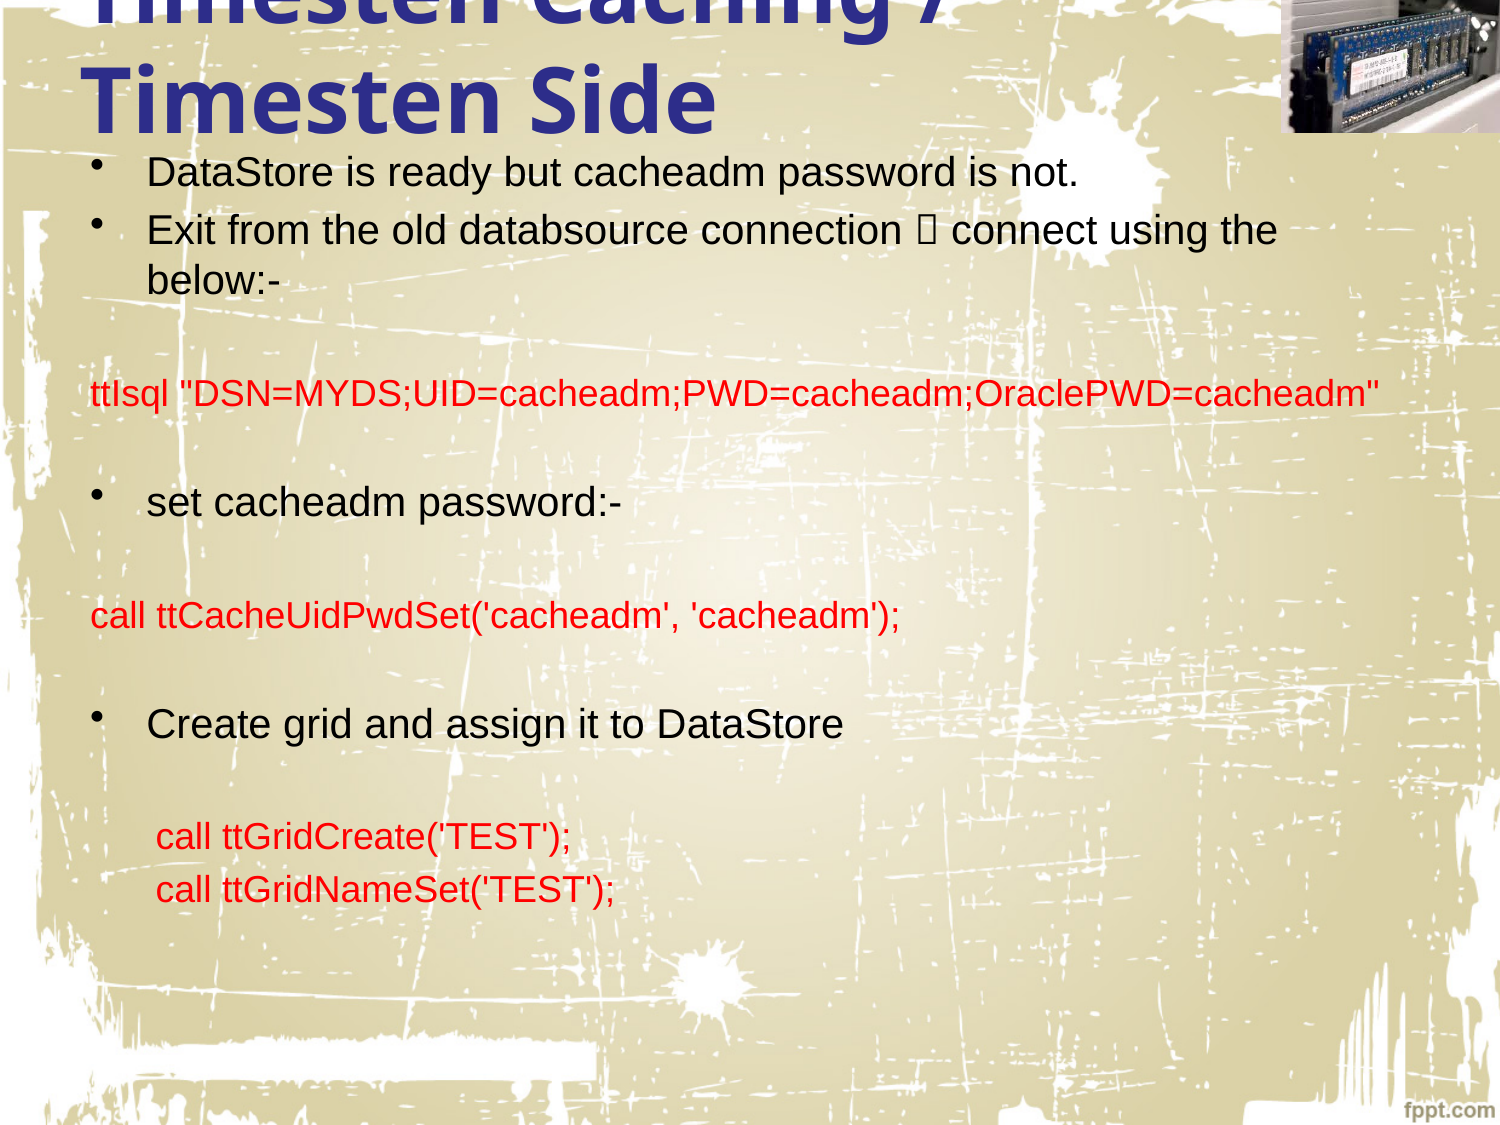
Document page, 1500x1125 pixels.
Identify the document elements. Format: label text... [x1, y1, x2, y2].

picture [0, 0, 1500, 1125]
list DataStore is ready but cacheadm password is not. Exit from the old databsource connection  connect using the below:- ttIsql "DSN=MYDS;UID=cacheadm;PWD=cacheadm;OraclePWD=cacheadm" set cacheadm password:- call ttCacheUidPwdSet('cacheadm', 'cacheadm'); Create grid and assign it to DataStore call ttGridCreate('TEST'); call ttGridNameSet('TEST'); [75, 137, 1425, 1005]
text_box Timesten Caching / Timesten Side [64, 7, 1276, 76]
